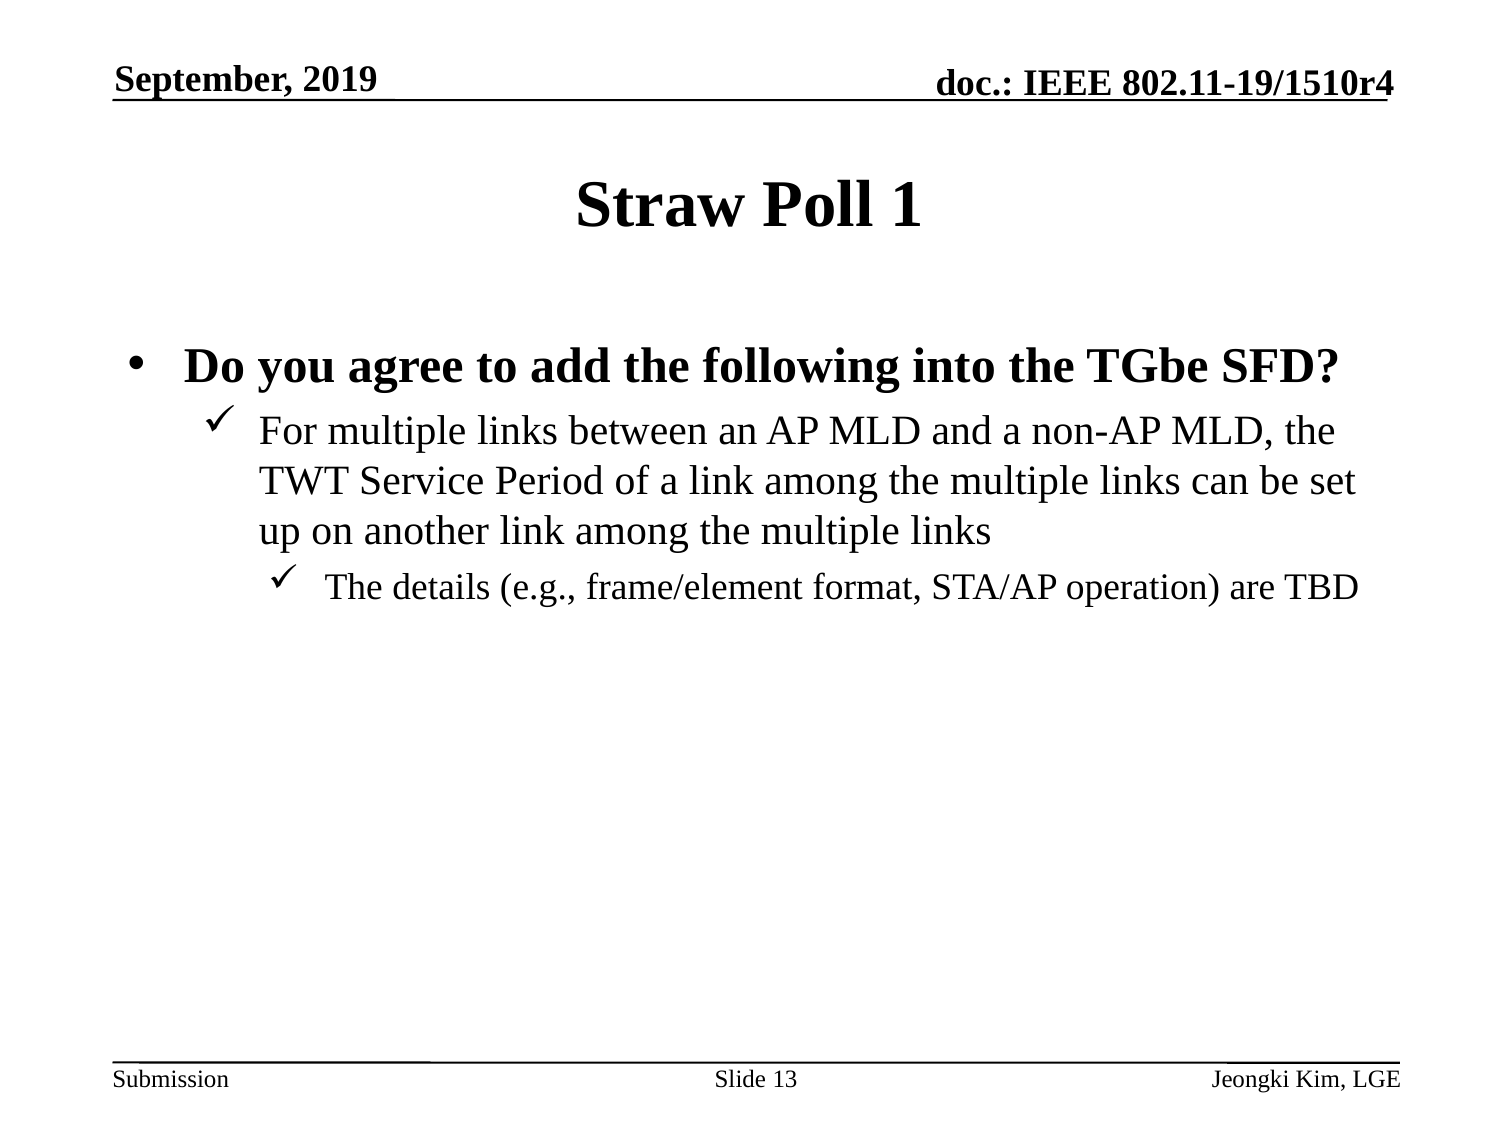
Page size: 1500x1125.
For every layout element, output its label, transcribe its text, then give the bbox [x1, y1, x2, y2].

slide_number Slide 13 [712, 1061, 800, 1123]
list Do you agree to add the following into the TGbe SFD? For multiple links between an AP MLD and a non-AP MLD, the TWT Service Period of a link among the multiple links can be set up on another link among the multiple links The details (e.g., frame/element format, STA/AP operation) are TBD [112, 324, 1388, 1000]
footer Jeongki Kim, LGE [878, 1061, 1402, 1093]
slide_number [114, 54, 423, 100]
title Straw Poll 1 [112, 112, 1388, 288]
